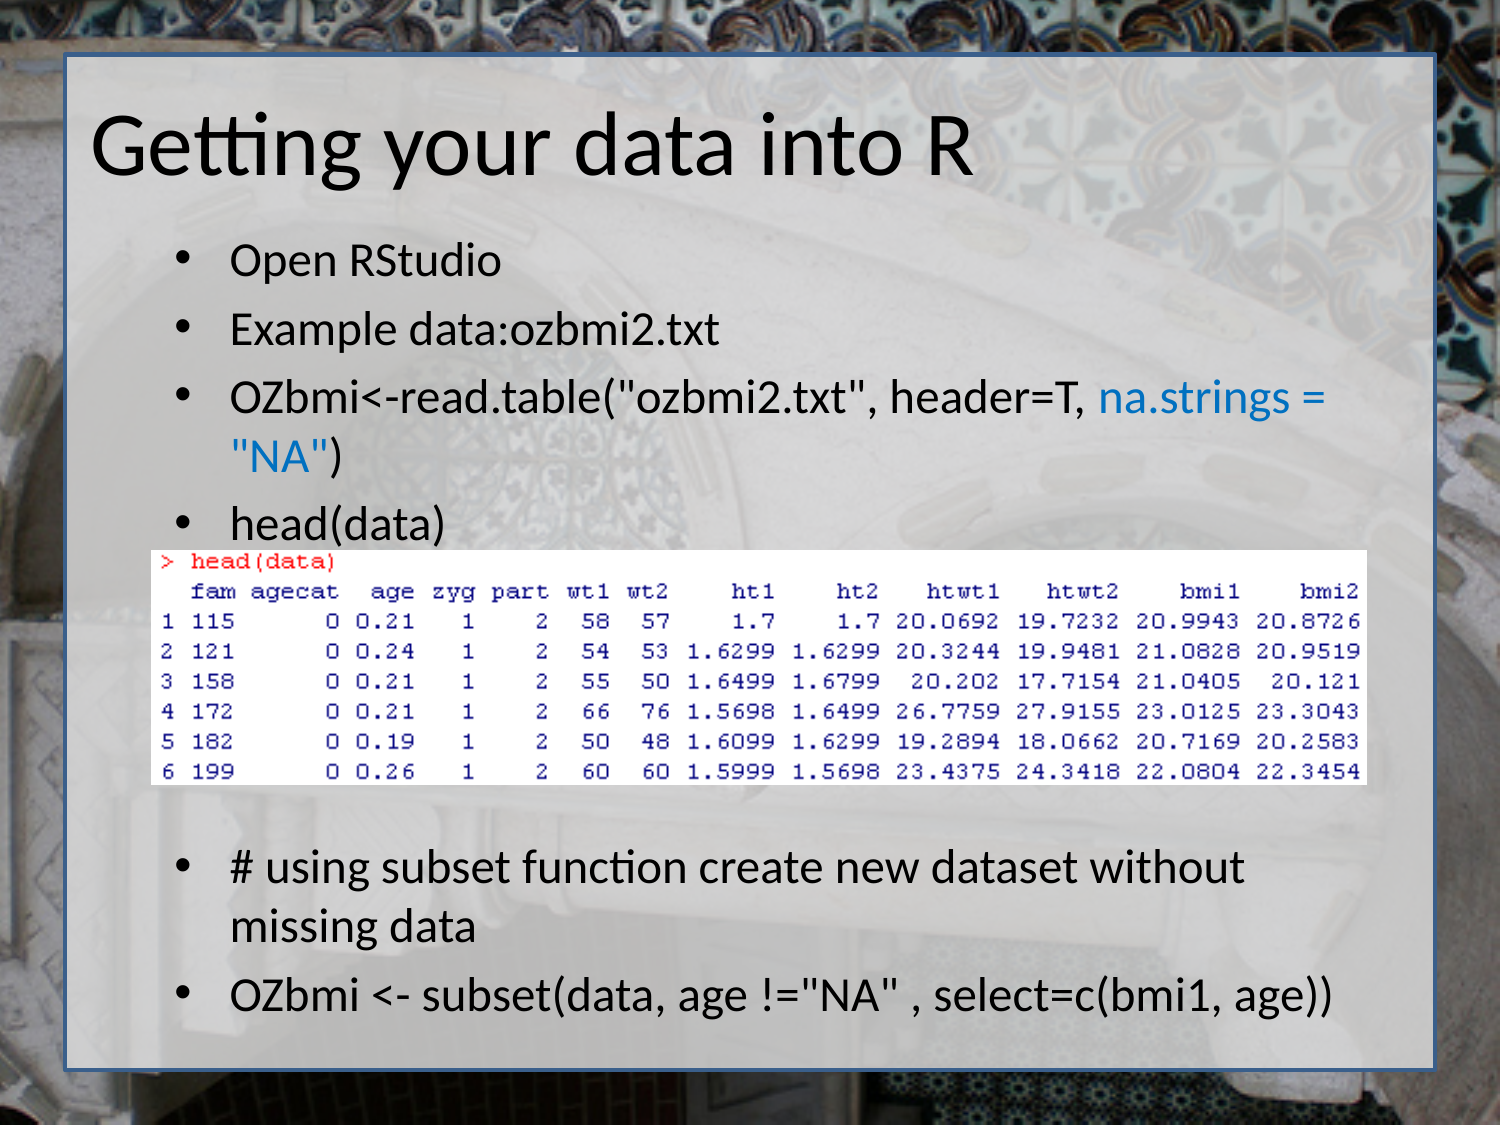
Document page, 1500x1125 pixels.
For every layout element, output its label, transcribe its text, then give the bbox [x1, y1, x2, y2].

text_box Open RStudio Example data:ozbmi2.txt OZbmi<-read.table("ozbmi2.txt", header=T, na.strings = "NA") head(data) # using subset function create new dataset without missing data OZbmi <- subset(data, age !="NA" , select=c(bmi1, age)) [159, 793, 1360, 1083]
text_box [1360, 52, 1437, 1072]
picture [0, 0, 1500, 1125]
text_box Open RStudio Example data:ozbmi2.txt OZbmi<-read.table("ozbmi2.txt", header=T, na.strings = "NA") head(data) # using subset function create new dataset without missing data OZbmi <- subset(data, age !="NA" , select=c(bmi1, age)) [159, 219, 1360, 549]
title Getting your data into R [75, 45, 1425, 233]
text_box [63, 52, 159, 1072]
